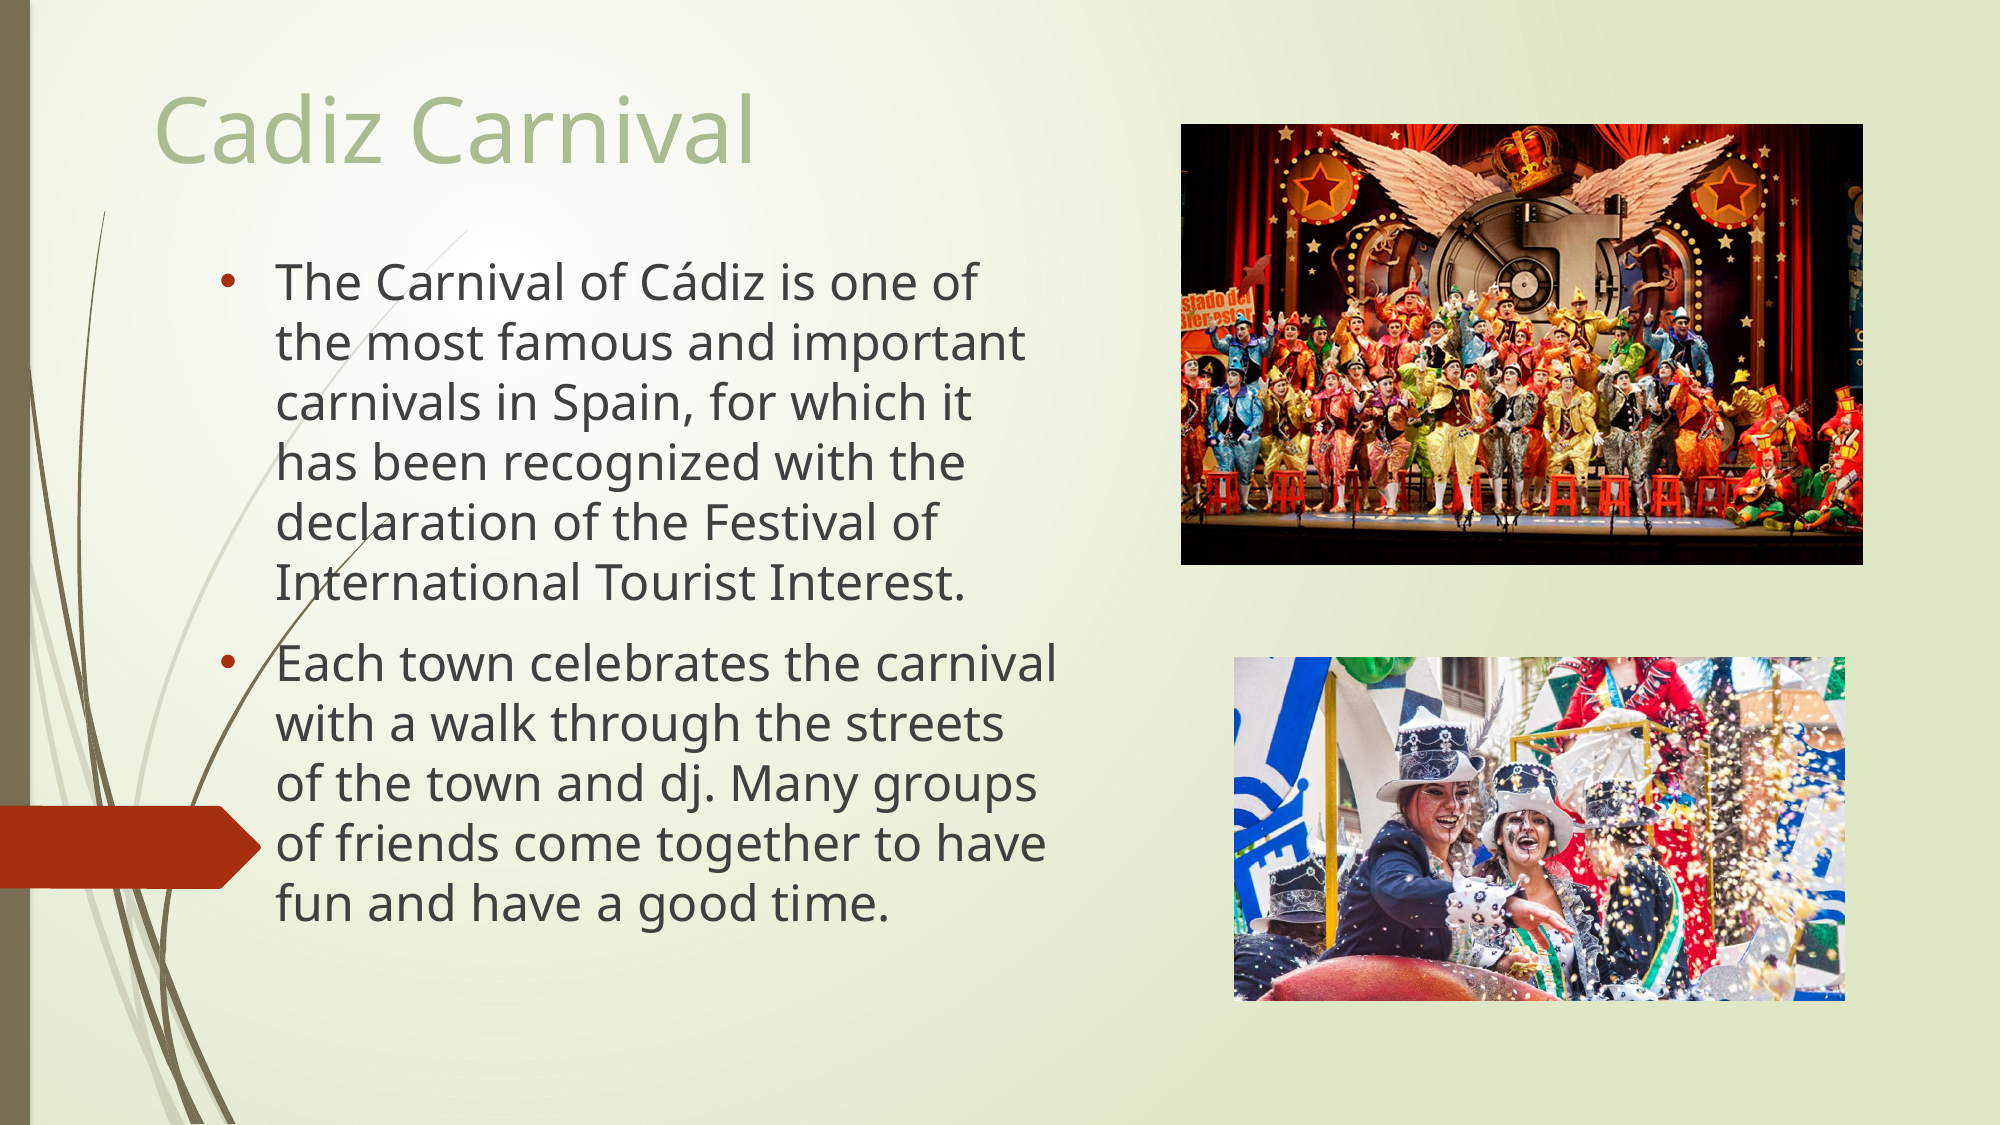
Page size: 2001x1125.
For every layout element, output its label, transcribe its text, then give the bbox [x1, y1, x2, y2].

list The Carnival of Cádiz is one of the most famous and important carnivals in Spain, for which it has been recognized with the declaration of the Festival of International Tourist Interest. Each town celebrates the carnival with a walk through the streets of the town and dj. Many groups of friends come together to have fun and have a good time. [204, 242, 1081, 932]
picture [850, 123, 1863, 1002]
title Cadiz Carnival [137, 25, 783, 190]
